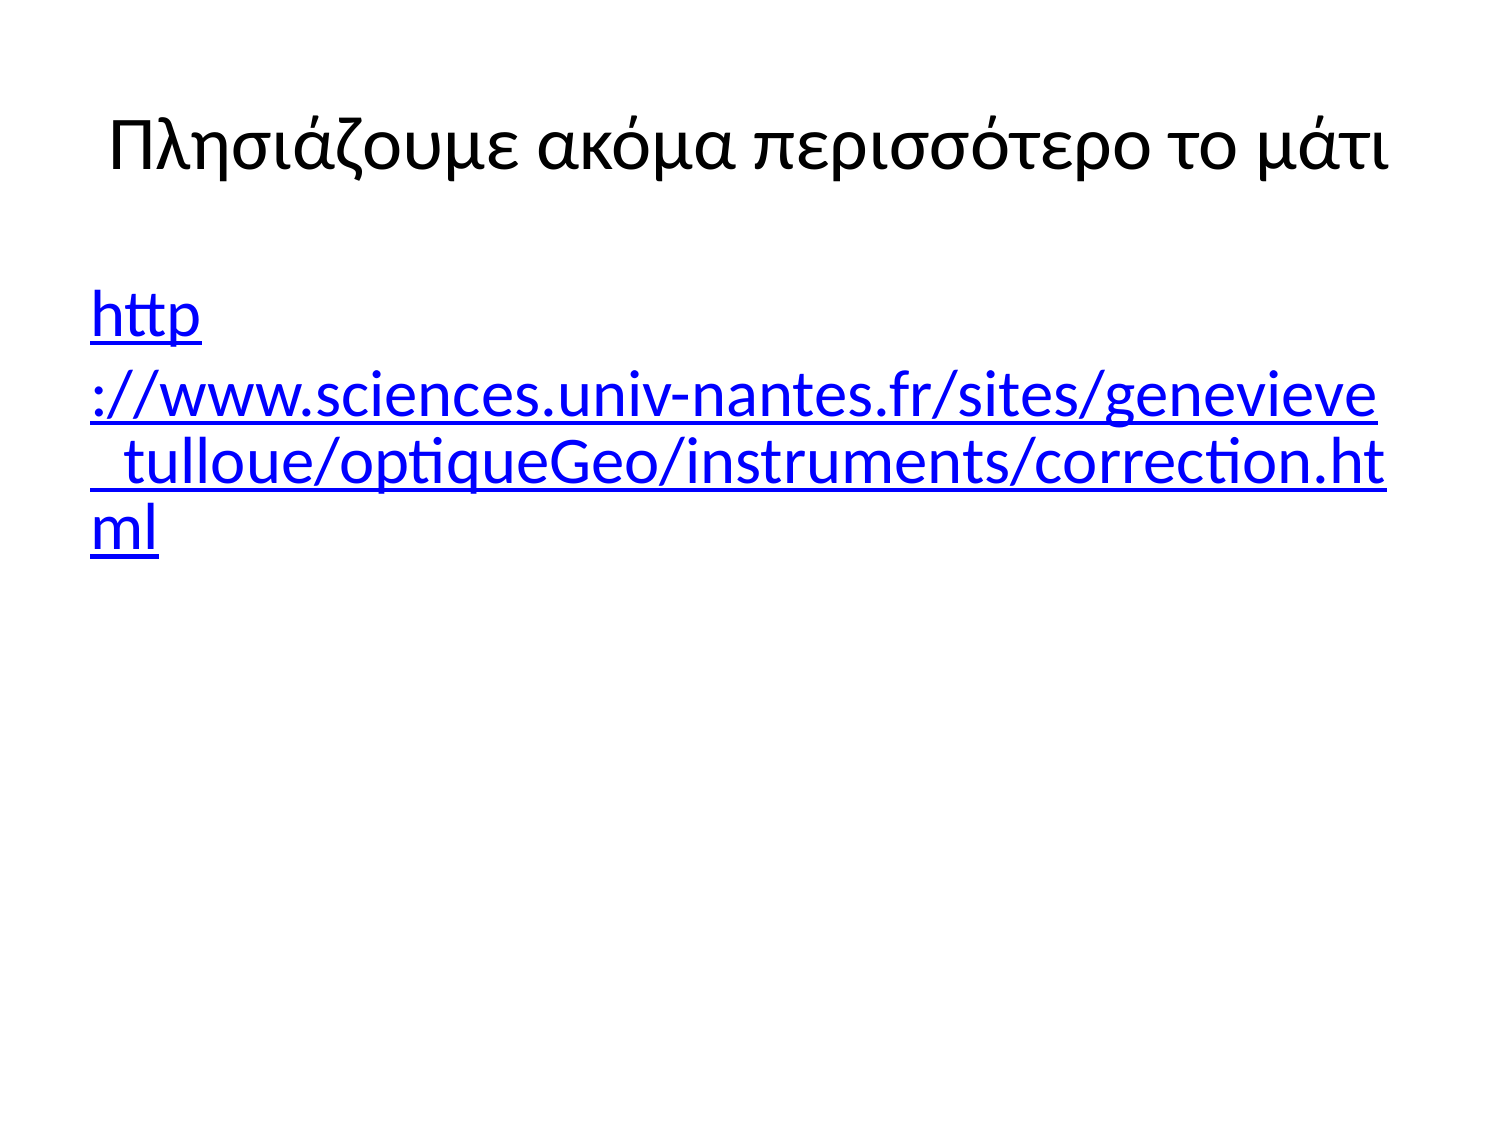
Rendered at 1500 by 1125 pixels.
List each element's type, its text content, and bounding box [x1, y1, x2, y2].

list http://www.sciences.univ-nantes.fr/sites/genevieve_tulloue/optiqueGeo/instruments/correction.html [75, 262, 1425, 1005]
title Πλησιάζουμε ακόμα περισσότερο το μάτι [75, 45, 1425, 233]
